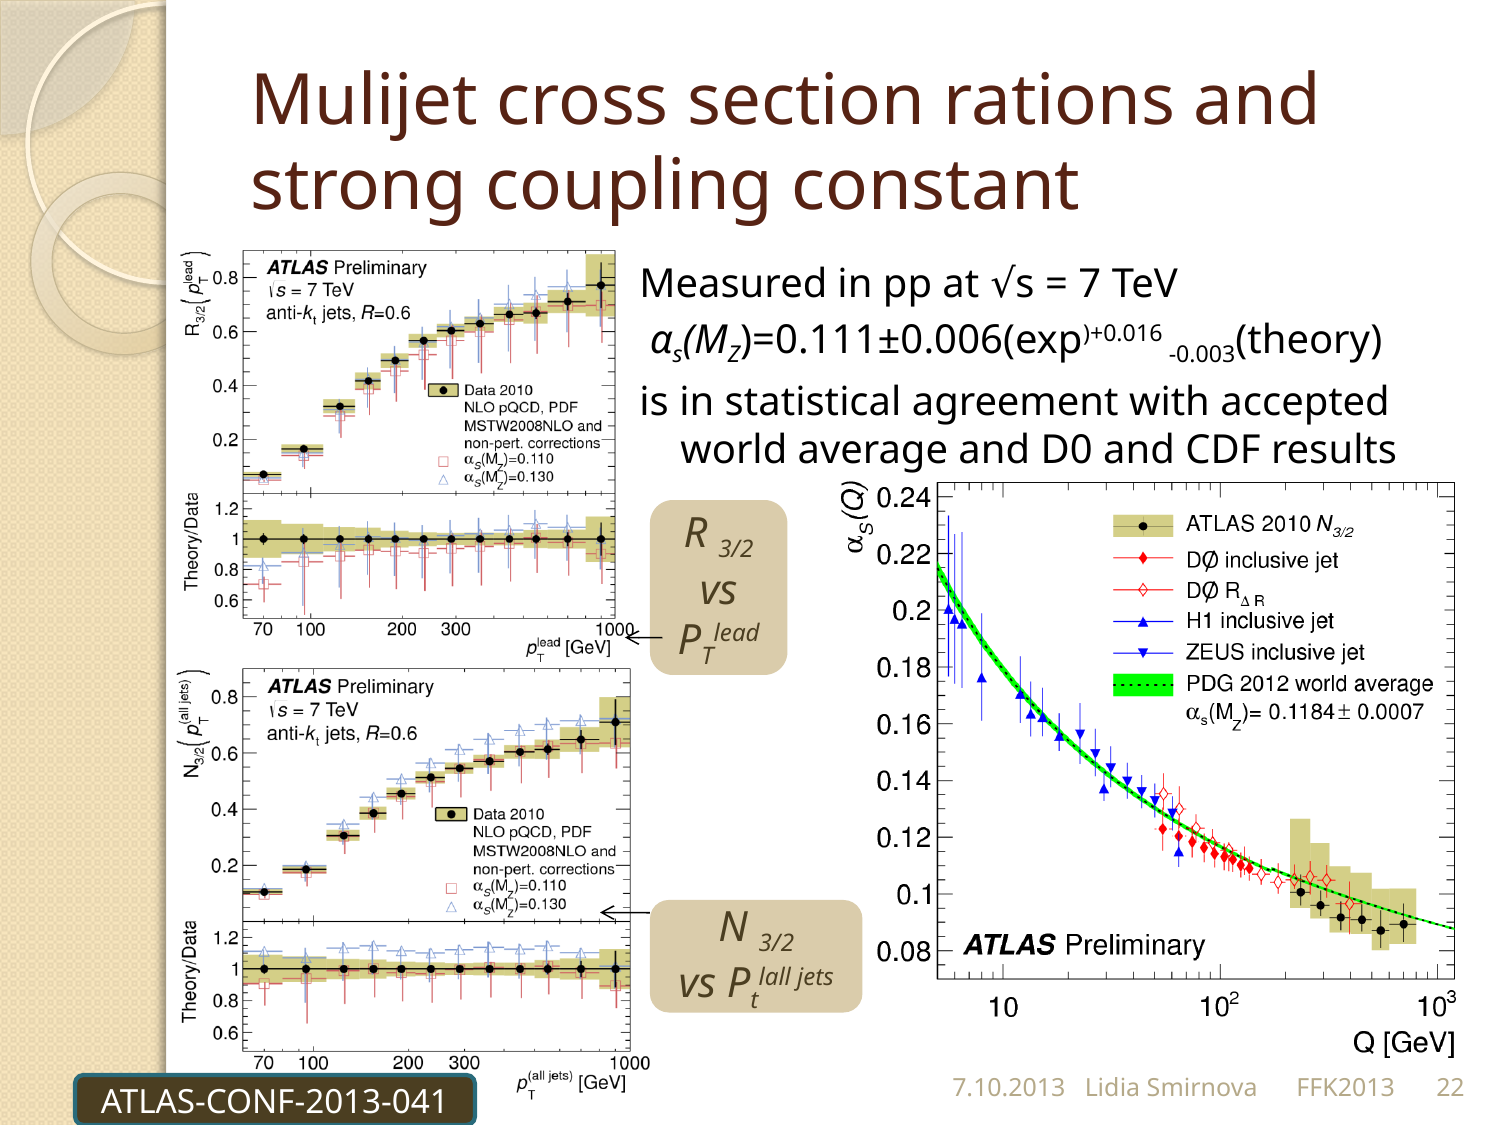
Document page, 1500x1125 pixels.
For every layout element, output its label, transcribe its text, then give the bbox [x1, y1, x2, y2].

text_box N 3/2 vs Ptlall jets [661, 897, 830, 1015]
picture [170, 243, 654, 1125]
text_box R 3/2 vs PTlead [647, 497, 790, 678]
slide_number 22 [1413, 1034, 1488, 1113]
text_box ATLAS-CONF-2013-041 [72, 1072, 163, 1125]
footer 7.10.2013 Lidia Smirnova FFK2013 [937, 1087, 1413, 1113]
picture [837, 474, 1463, 1075]
list Measured in pp at √s = 7 TeV αs(MZ)=0.111±0.006(exp)+0.016 -0.003(theory) is in statistical agreement with accepted world average and D0 and CDF results [644, 249, 1500, 525]
title Mulijet cross section rations and strong coupling constant [235, 45, 1466, 233]
